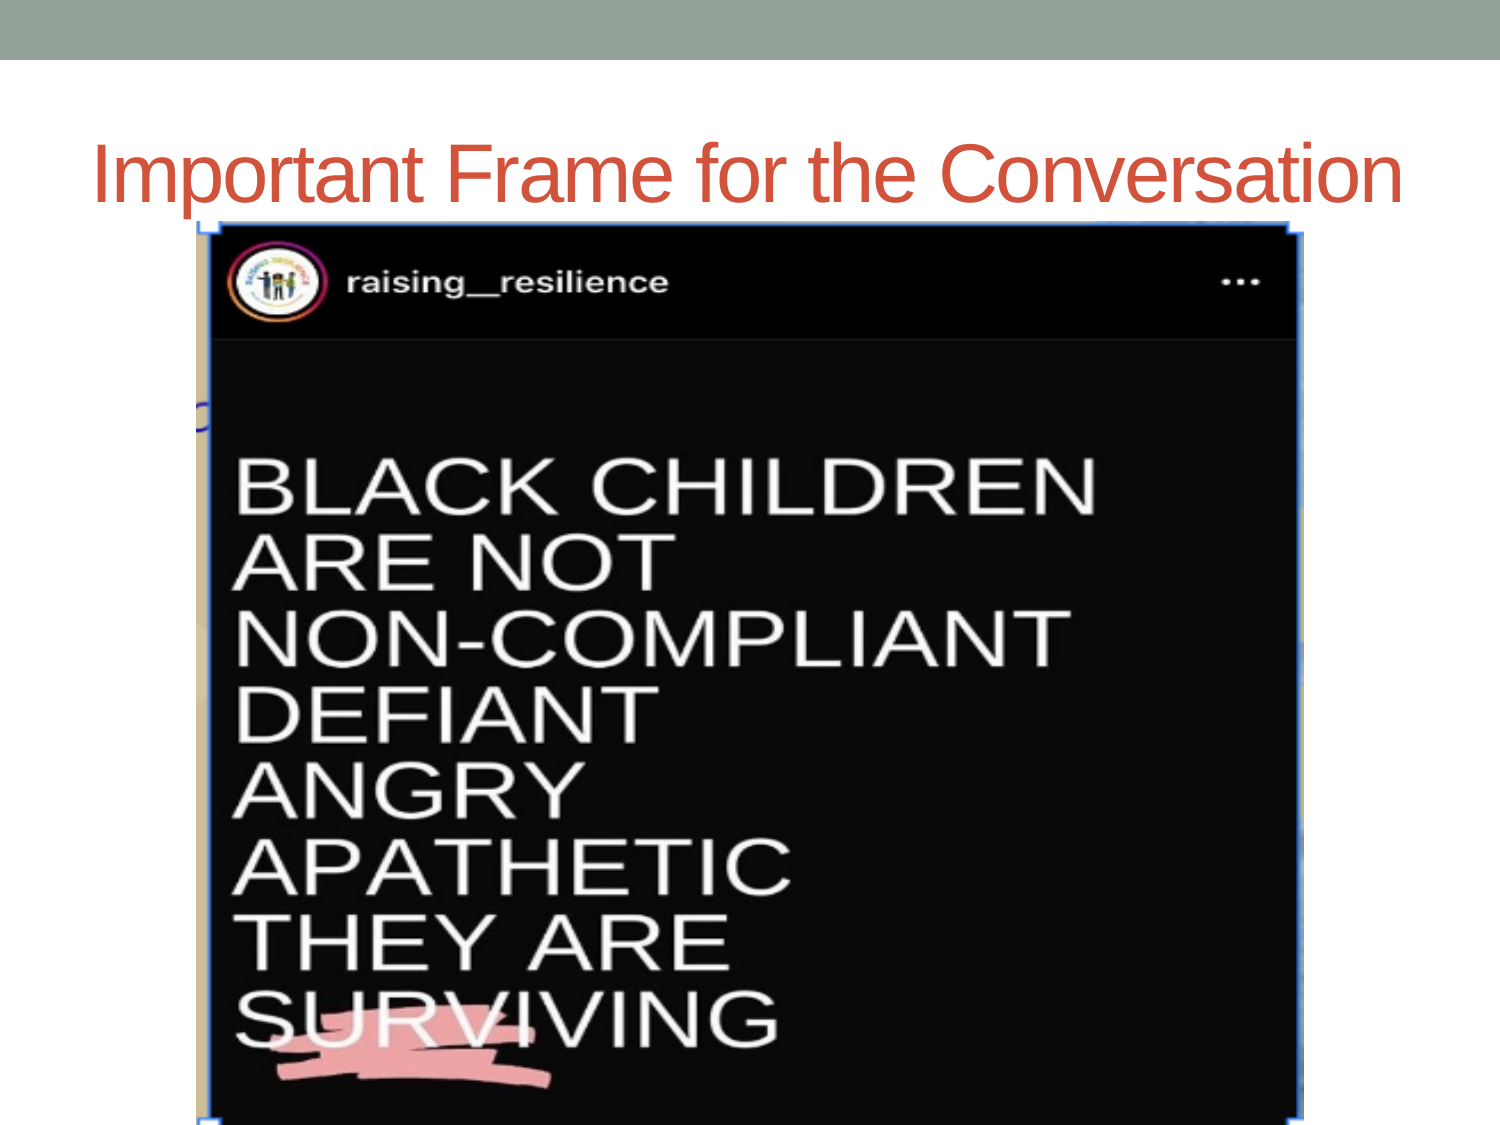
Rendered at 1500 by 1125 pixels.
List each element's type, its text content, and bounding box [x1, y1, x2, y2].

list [196, 220, 1304, 1125]
title Important Frame for the Conversation [75, 87, 1425, 250]
